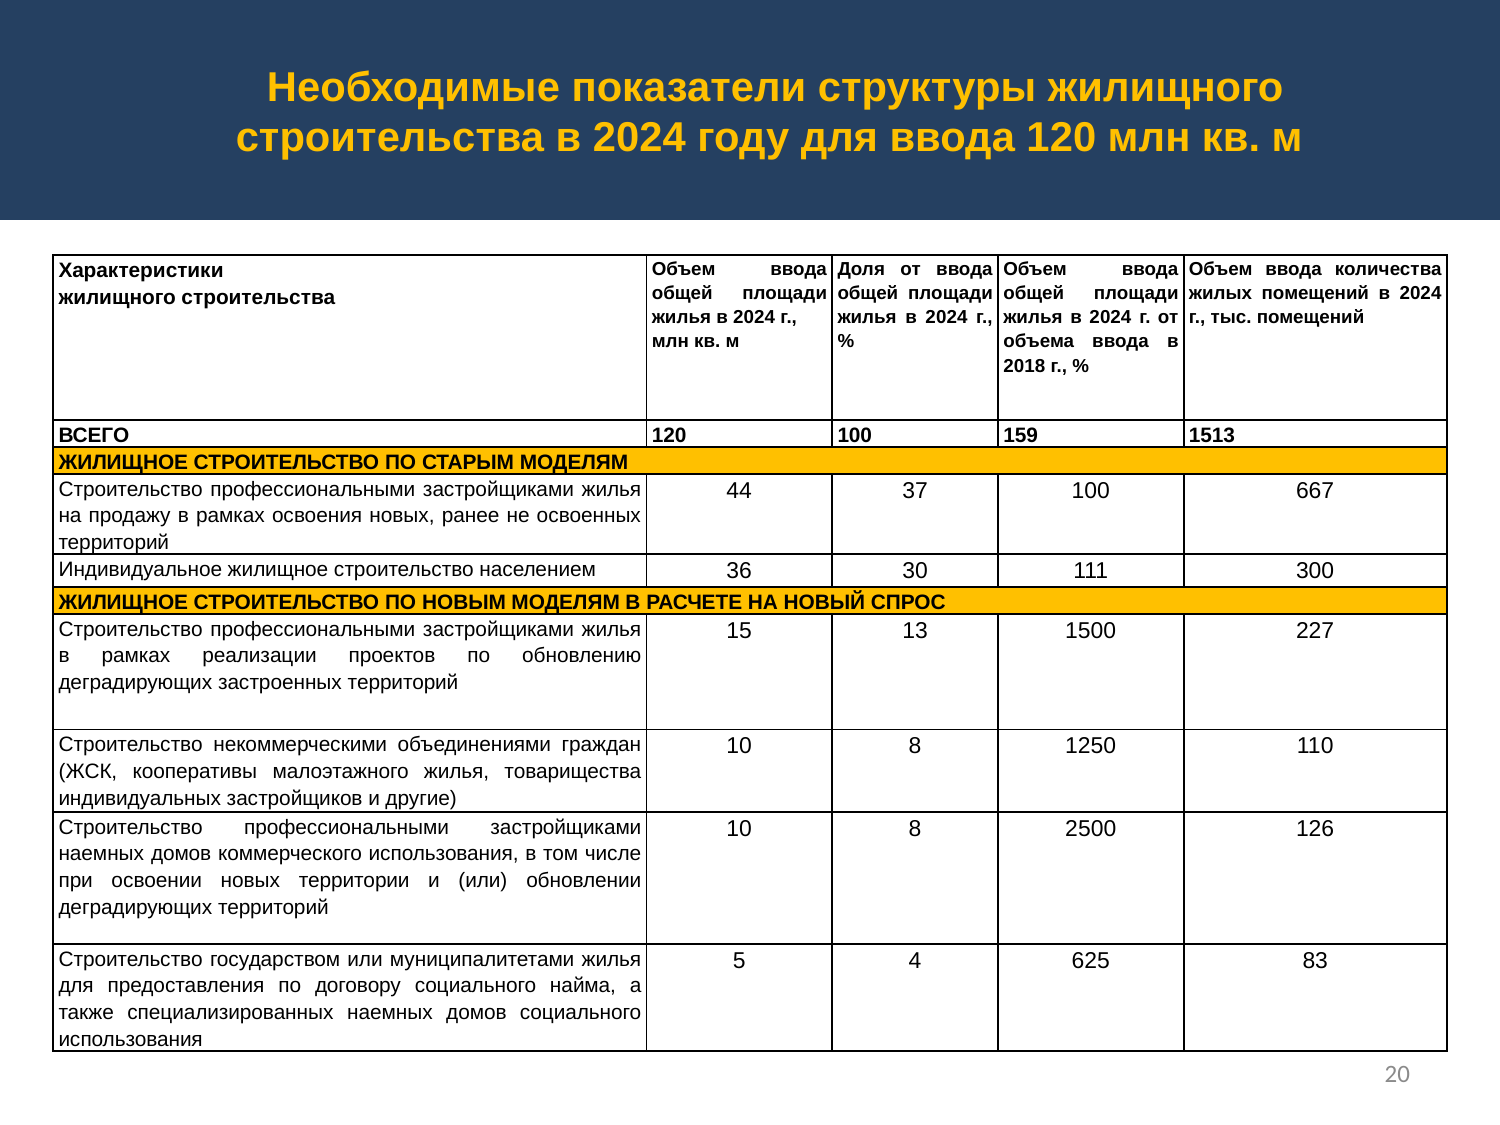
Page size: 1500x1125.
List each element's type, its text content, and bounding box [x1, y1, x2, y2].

table_cell ЖИЛИЩНОЕ СТРОИТЕЛЬСТВО ПО НОВЫМ МОДЕЛЯМ В РАСЧЕТЕ НА НОВЫЙ СПРОС [54, 588, 1446, 613]
table_cell 126 [1185, 813, 1446, 943]
table_cell 4 [833, 945, 997, 1050]
table_cell Строительство профессиональными застройщиками наемных домов коммерческого использования, в том числе при освоении новых территории и (или) обновлении деградирующих территорий [54, 813, 646, 943]
table_cell 625 [999, 945, 1183, 1050]
table_cell 300 [1185, 555, 1446, 586]
table_cell 111 [999, 555, 1183, 586]
table_cell Строительство некоммерческими объединениями граждан (ЖСК, кооперативы малоэтажного жилья, товарищества индивидуальных застройщиков и другие) [54, 730, 646, 811]
table_cell Строительство профессиональными застройщиками жилья на продажу в рамках освоения новых, ранее не освоенных территорий [54, 475, 646, 553]
slide_number 20 [1074, 1042, 1425, 1103]
table_cell 10 [647, 813, 831, 943]
table_cell 44 [647, 475, 831, 553]
table_cell 8 [833, 730, 997, 811]
table_cell 100 [833, 421, 997, 446]
table_cell 30 [833, 555, 997, 586]
table_header Объем ввода общей площади жилья в 2024 г., млн кв. м [647, 256, 831, 419]
table_cell Индивидуальное жилищное строительство населением [54, 555, 646, 586]
table_cell Строительство профессиональными застройщиками жилья в рамках реализации проектов по обновлению деградирующих застроенных территорий [54, 615, 646, 729]
table_cell 5 [647, 945, 831, 1050]
table_cell 15 [647, 615, 831, 729]
table_cell 1250 [999, 730, 1183, 811]
table_cell 100 [999, 475, 1183, 553]
table_cell ЖИЛИЩНОЕ СТРОИТЕЛЬСТВО ПО СТАРЫМ МОДЕЛЯМ [54, 448, 1446, 473]
table_header Характеристики жилищного строительства [54, 256, 646, 419]
table_cell 120 [647, 421, 831, 446]
table_cell ВСЕГО [54, 421, 646, 446]
table_cell 1513 [1185, 421, 1446, 446]
table_cell 159 [999, 421, 1183, 446]
table_cell 227 [1185, 615, 1446, 729]
title Необходимые показатели структуры жилищного строительства в 2024 году для ввода 120 млн кв. м [100, 16, 1451, 204]
table_cell 110 [1185, 730, 1446, 811]
table_cell 83 [1185, 945, 1446, 1050]
table_cell Строительство государством или муниципалитетами жилья для предоставления по договору социального найма, а также специализированных наемных домов социального использования [54, 945, 646, 1050]
table_header Доля от ввода общей площади жилья в 2024 г., % [833, 256, 997, 419]
table_cell 13 [833, 615, 997, 729]
table_cell 667 [1185, 475, 1446, 553]
table_cell 8 [833, 813, 997, 943]
table_header Объем ввода общей площади жилья в 2024 г. от объема ввода в 2018 г., % [999, 256, 1183, 419]
text_box [0, 0, 1500, 222]
table_cell 2500 [999, 813, 1183, 943]
table_cell 1500 [999, 615, 1183, 729]
table_header Объем ввода количества жилых помещений в 2024 г., тыс. помещений [1185, 256, 1446, 419]
table_cell 37 [833, 475, 997, 553]
table_cell 10 [647, 730, 831, 811]
table_cell 36 [647, 555, 831, 586]
